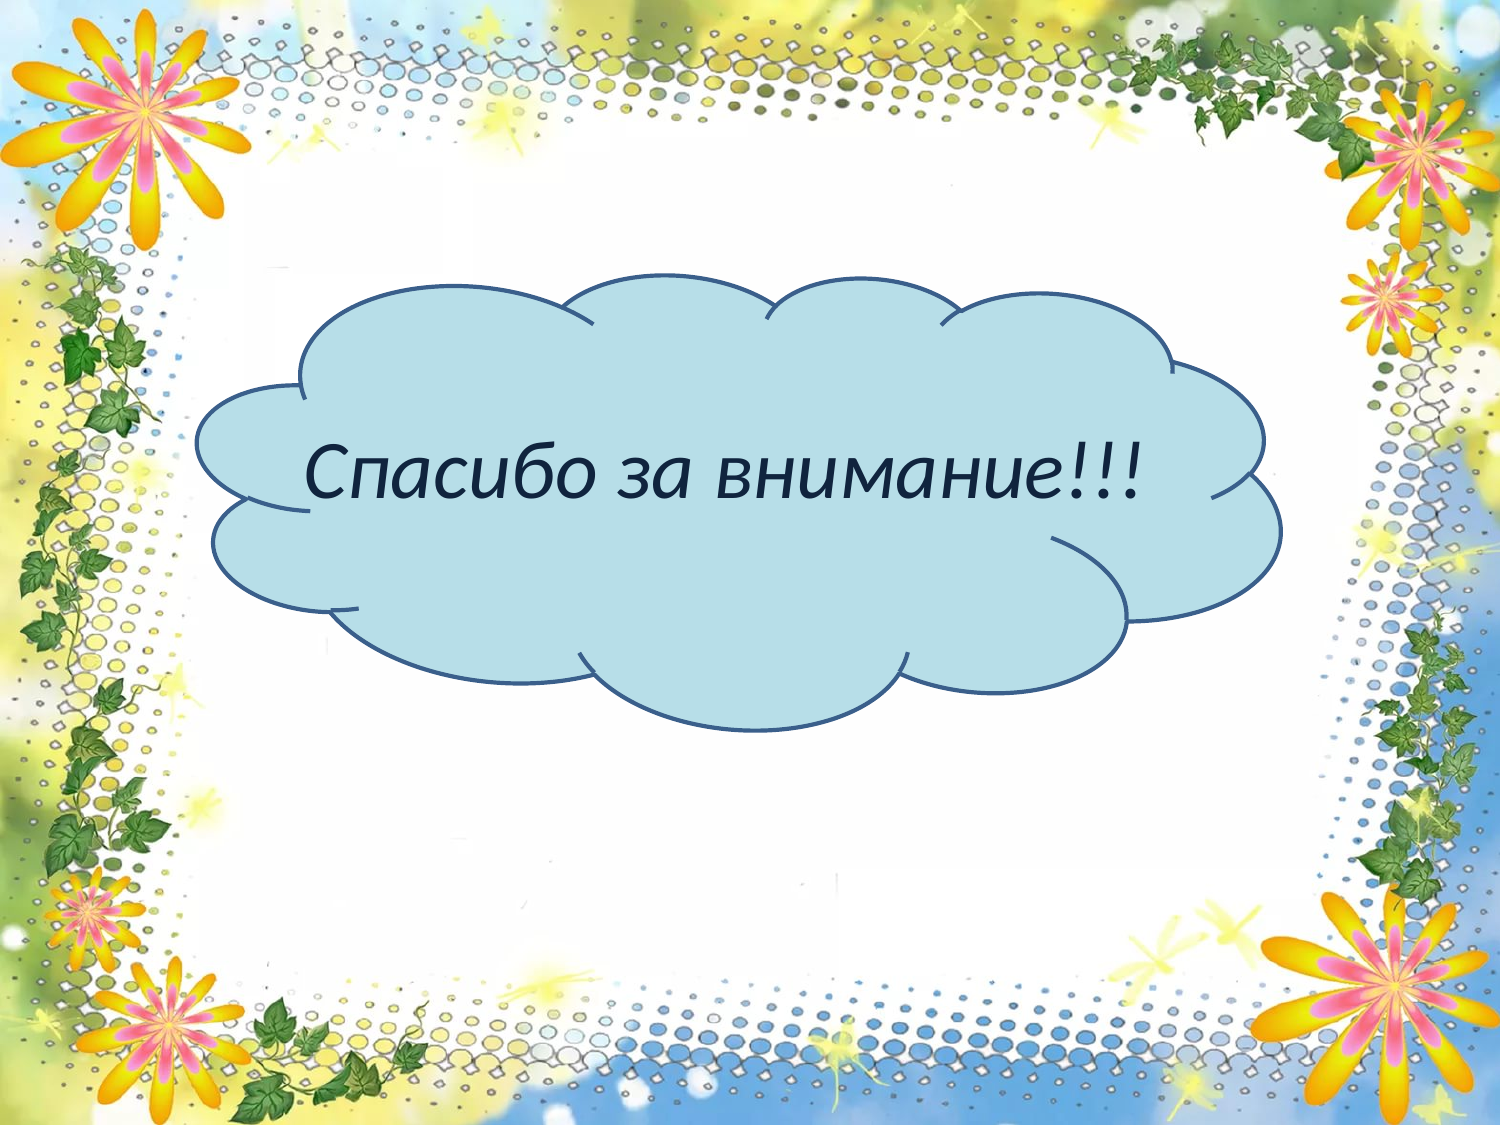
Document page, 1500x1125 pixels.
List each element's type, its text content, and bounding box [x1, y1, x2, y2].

picture [0, 0, 1500, 1125]
text_box [194, 273, 1283, 733]
text_box Спасибо за внимание!!! [289, 407, 1211, 523]
